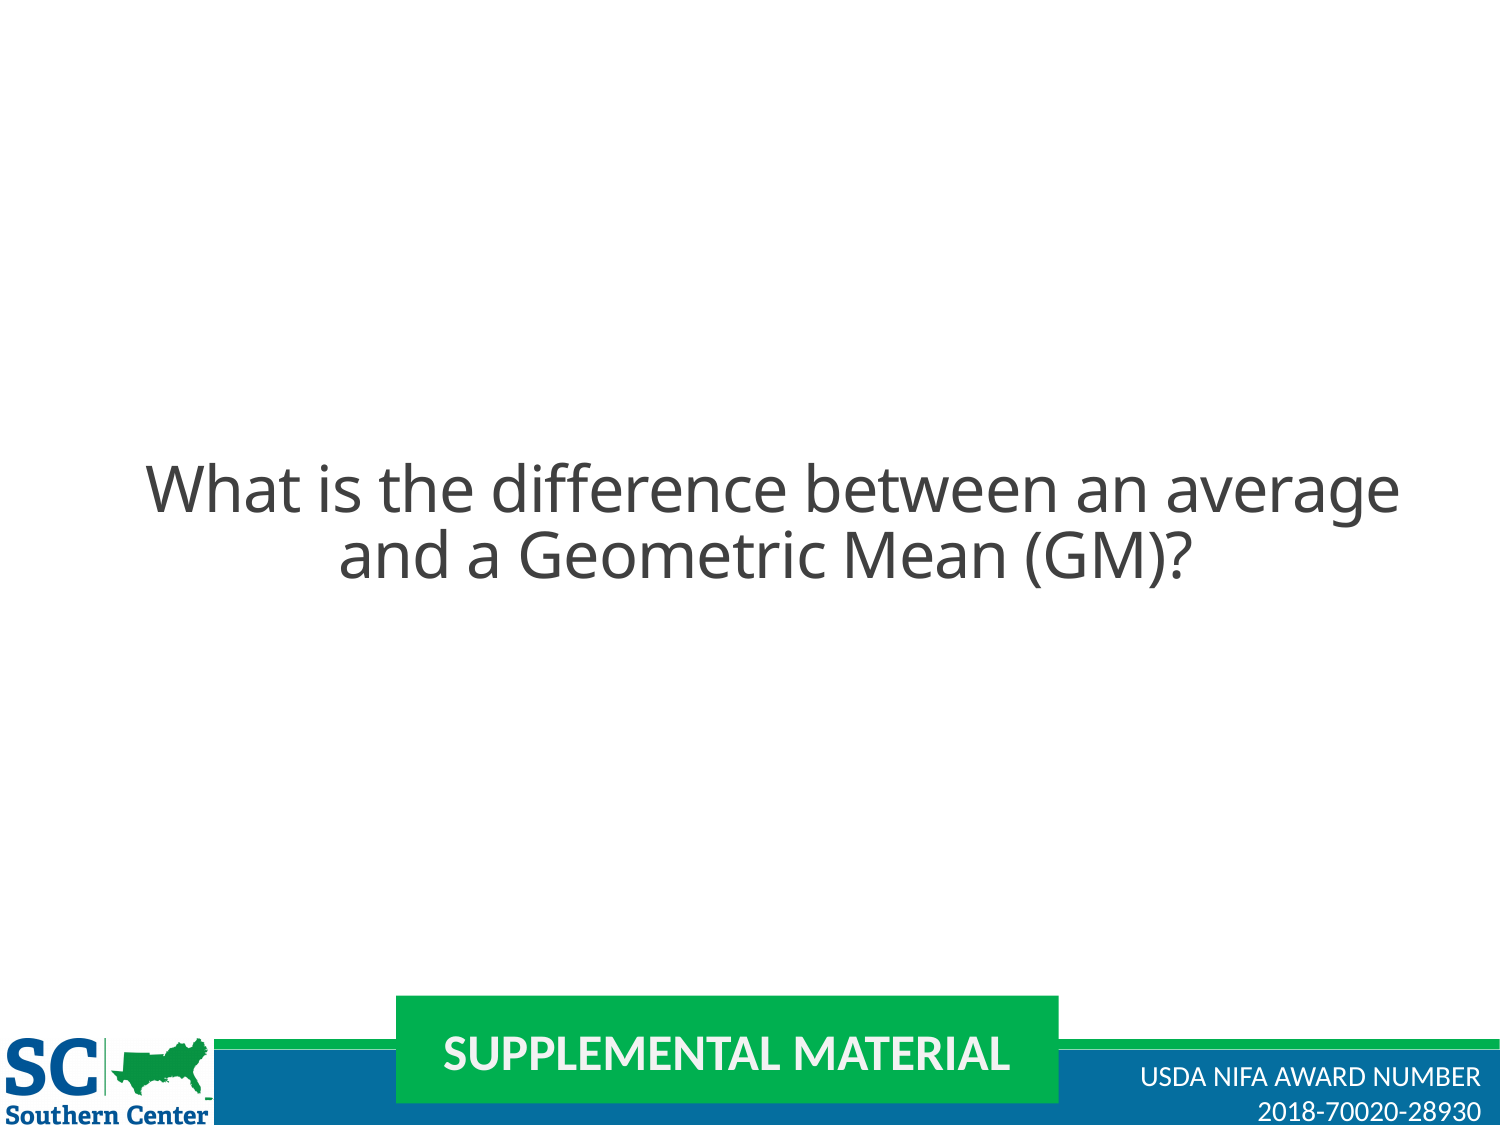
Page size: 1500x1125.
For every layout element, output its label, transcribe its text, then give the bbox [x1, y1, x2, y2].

text_box SUPPLEMENTAL MATERIAL [395, 994, 1060, 1105]
footer USDA NIFA Award Number 2018-70020-28930 [1106, 1059, 1497, 1125]
title What is the difference between an average and a Geometric Mean (GM)? [118, 416, 1429, 599]
picture [0, 1038, 214, 1125]
